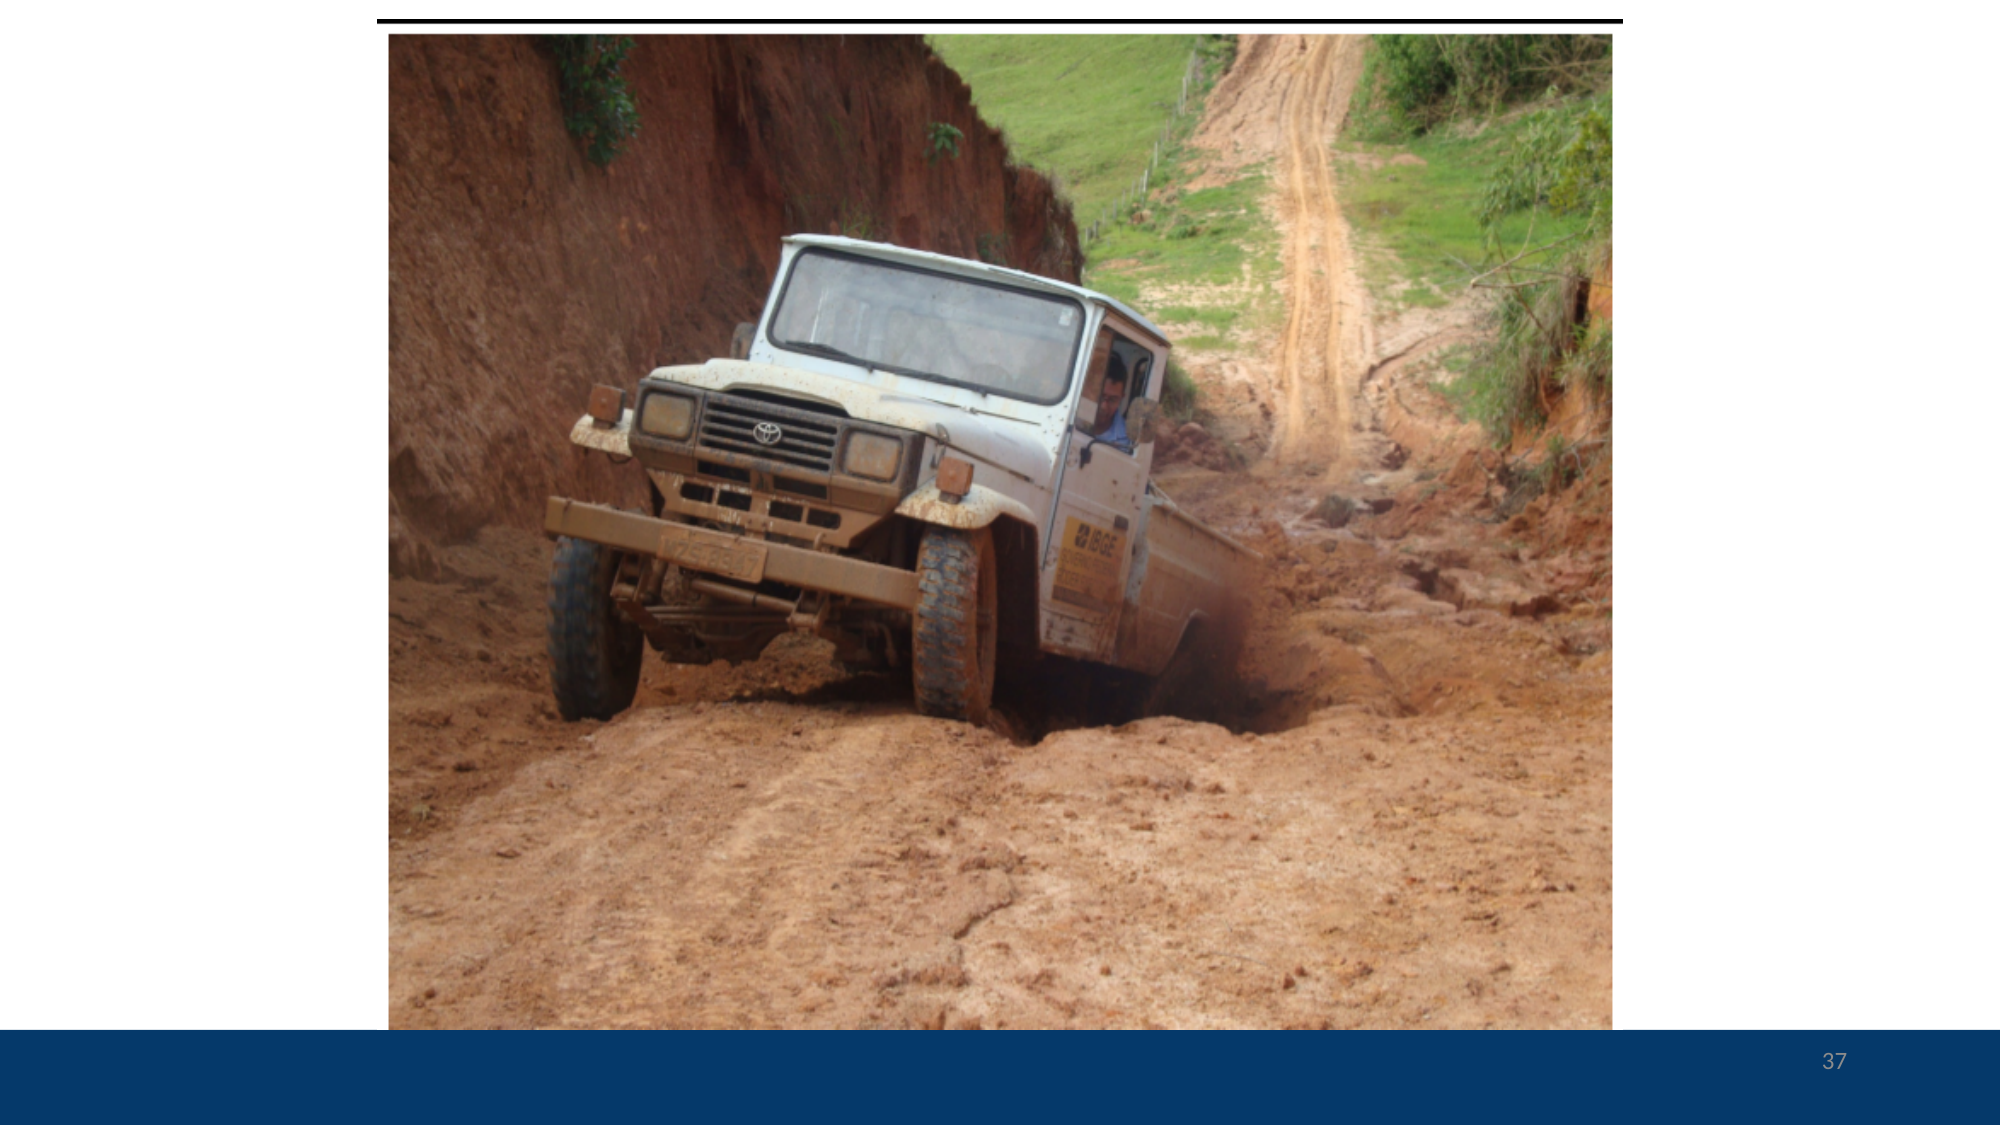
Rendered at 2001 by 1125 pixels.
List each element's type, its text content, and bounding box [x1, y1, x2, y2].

text_box [0, 1029, 2000, 1125]
picture [377, 19, 1623, 1030]
slide_number 37 [1412, 1029, 1863, 1090]
